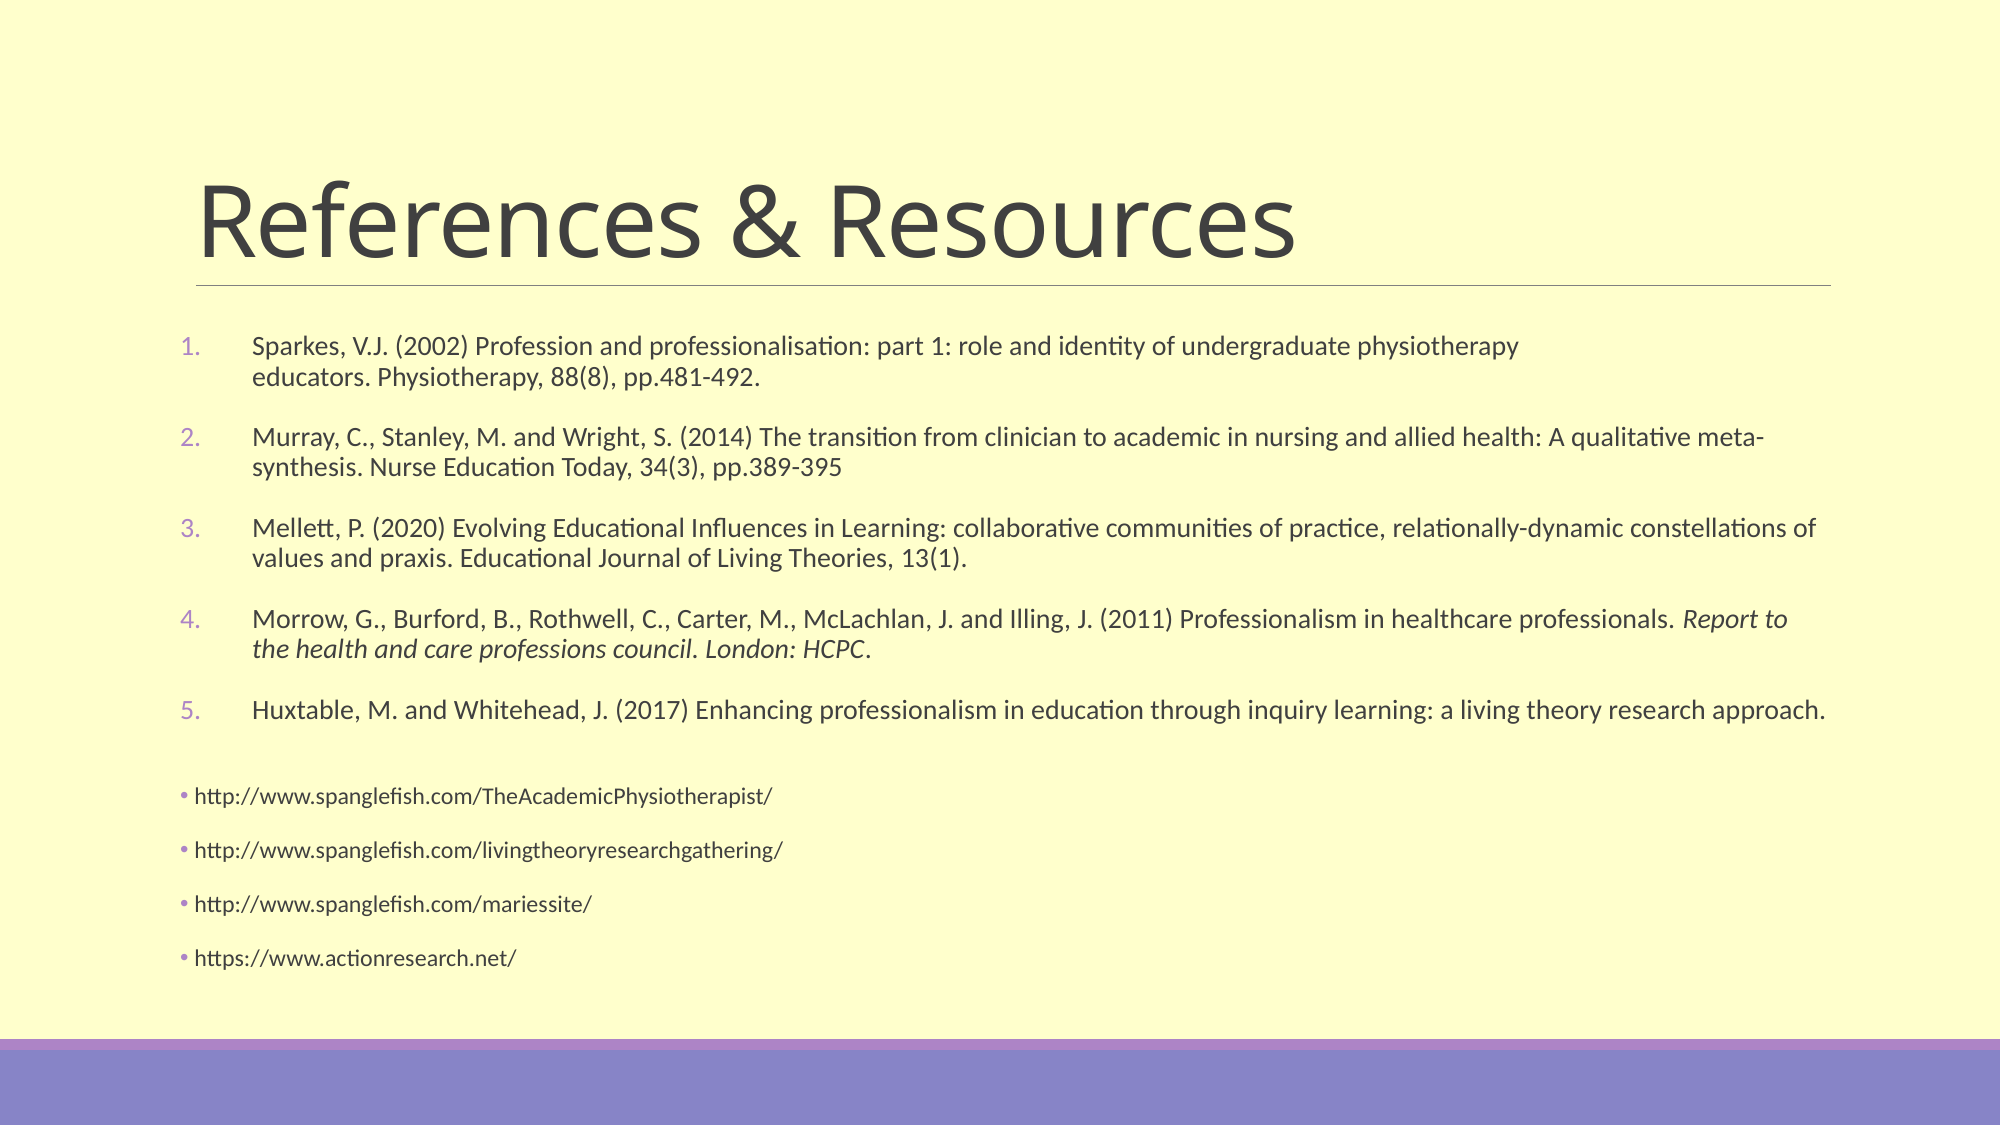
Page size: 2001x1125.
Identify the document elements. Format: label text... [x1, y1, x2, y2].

title References & Resources [180, 47, 1830, 285]
list Sparkes, V.J. (2002) Profession and professionalisation: part 1: role and identity of undergraduate physiotherapy educators. Physiotherapy, 88(8), pp.481-492. Murray, C., Stanley, M. and Wright, S. (2014) The transition from clinician to academic in nursing and allied health: A qualitative meta-synthesis. Nurse Education Today, 34(3), pp.389-395 Mellett, P. (2020) Evolving Educational Influences in Learning: collaborative communities of practice, relationally-dynamic constellations of values and praxis. Educational Journal of Living Theories, 13(1). Morrow, G., Burford, B., Rothwell, C., Carter, M., McLachlan, J. and Illing, J. (2011) Professionalism in healthcare professionals. Report to the health and care professions council. London: HCPC. Huxtable, M. and Whitehead, J. (2017) Enhancing professionalism in education through inquiry learning: a living theory research approach. http://www.spanglefish.com/TheAcademicPhysiotherapist/ http://www.spanglefish.com/livingtheoryresearchgathering/ http://www.spanglefish.com/mariessite/ https://www.actionresearch.net/ [180, 323, 1830, 984]
